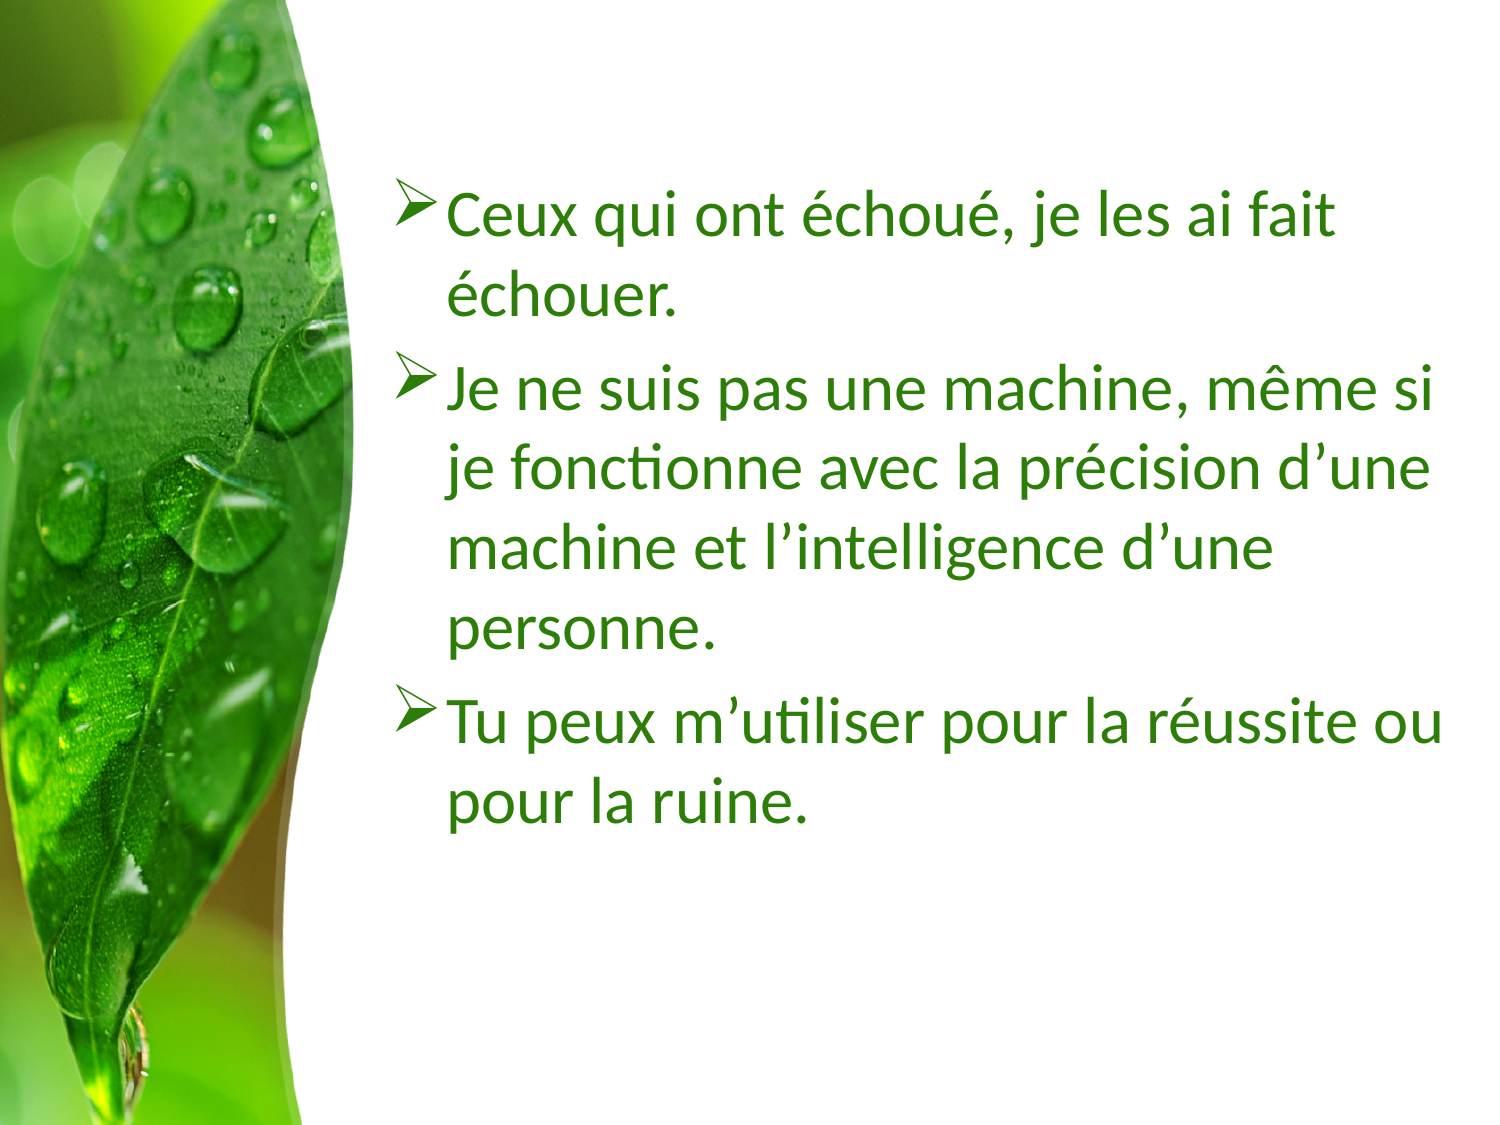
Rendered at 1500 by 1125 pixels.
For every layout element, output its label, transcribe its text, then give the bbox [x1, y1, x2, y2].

list Ceux qui ont échoué, je les ai fait échouer. Je ne suis pas une machine, même si je fonctionne avec la précision d’une machine et l’intelligence d’une personne. Tu peux m’utiliser pour la réussite ou pour la ruine. [375, 162, 1500, 905]
picture [0, 0, 1500, 1125]
